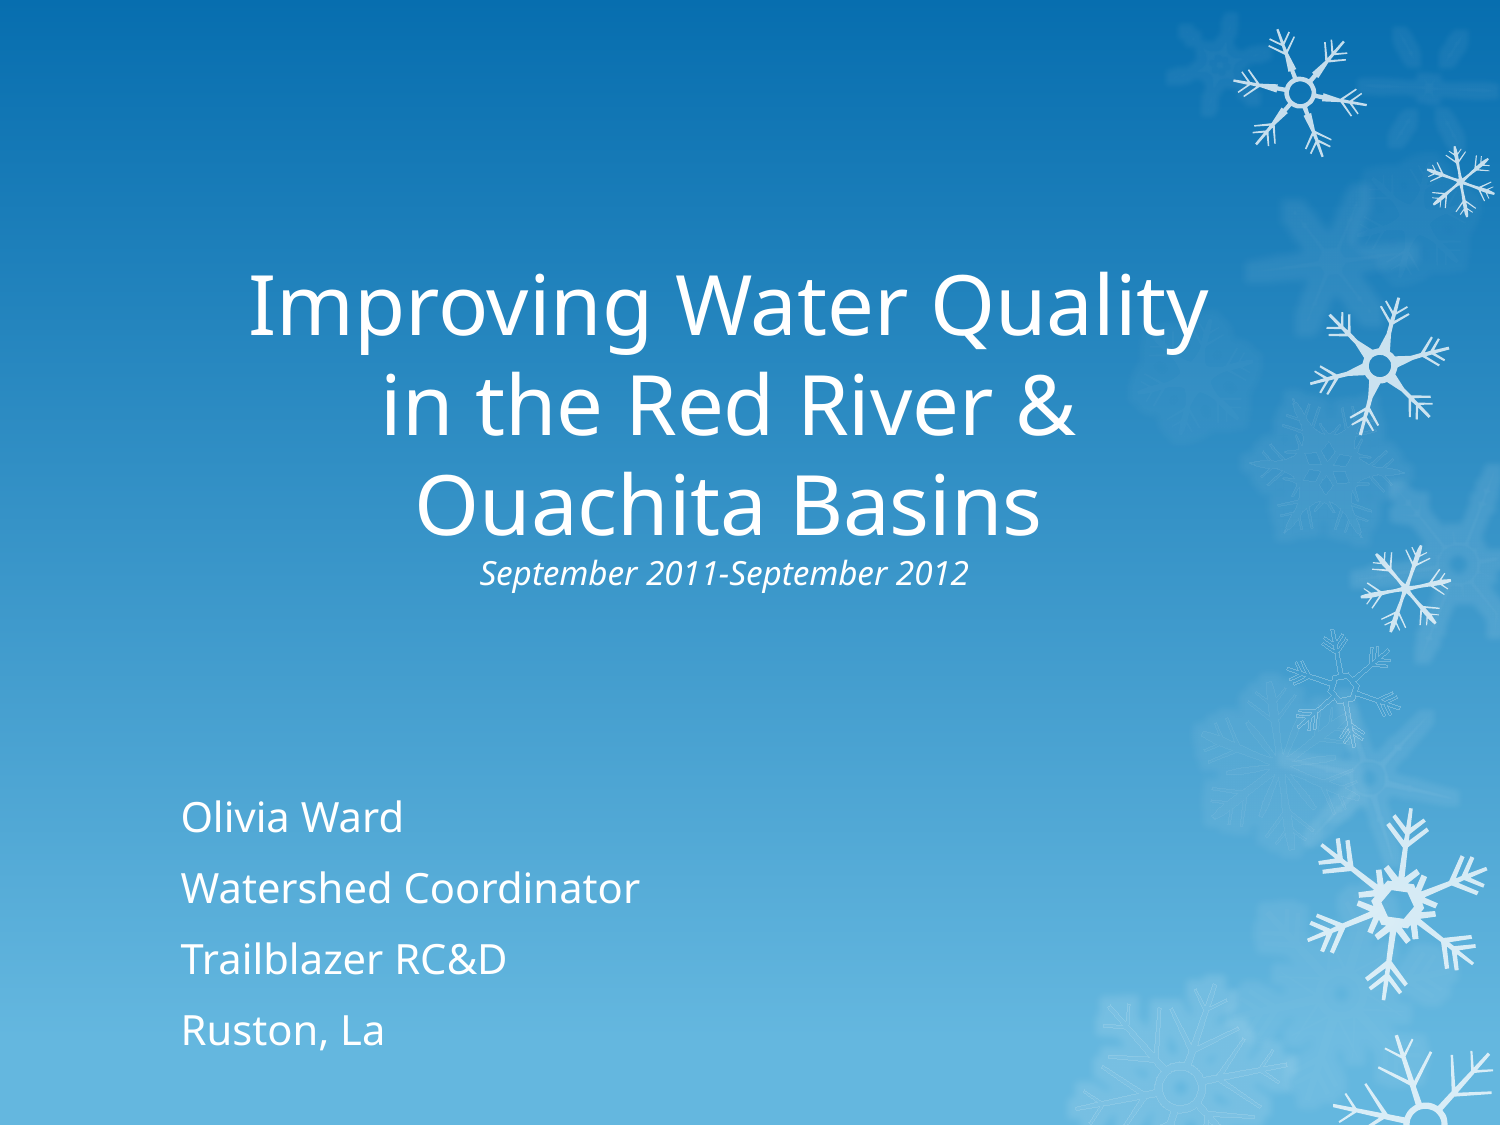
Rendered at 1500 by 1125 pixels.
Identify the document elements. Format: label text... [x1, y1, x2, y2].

title Improving Water Quality in the Red River & Ouachita Basins September 2011-September 2012 [137, 187, 1321, 600]
subtitle Olivia Ward Watershed Coordinator Trailblazer RC&D Ruston, La [165, 783, 1334, 1075]
